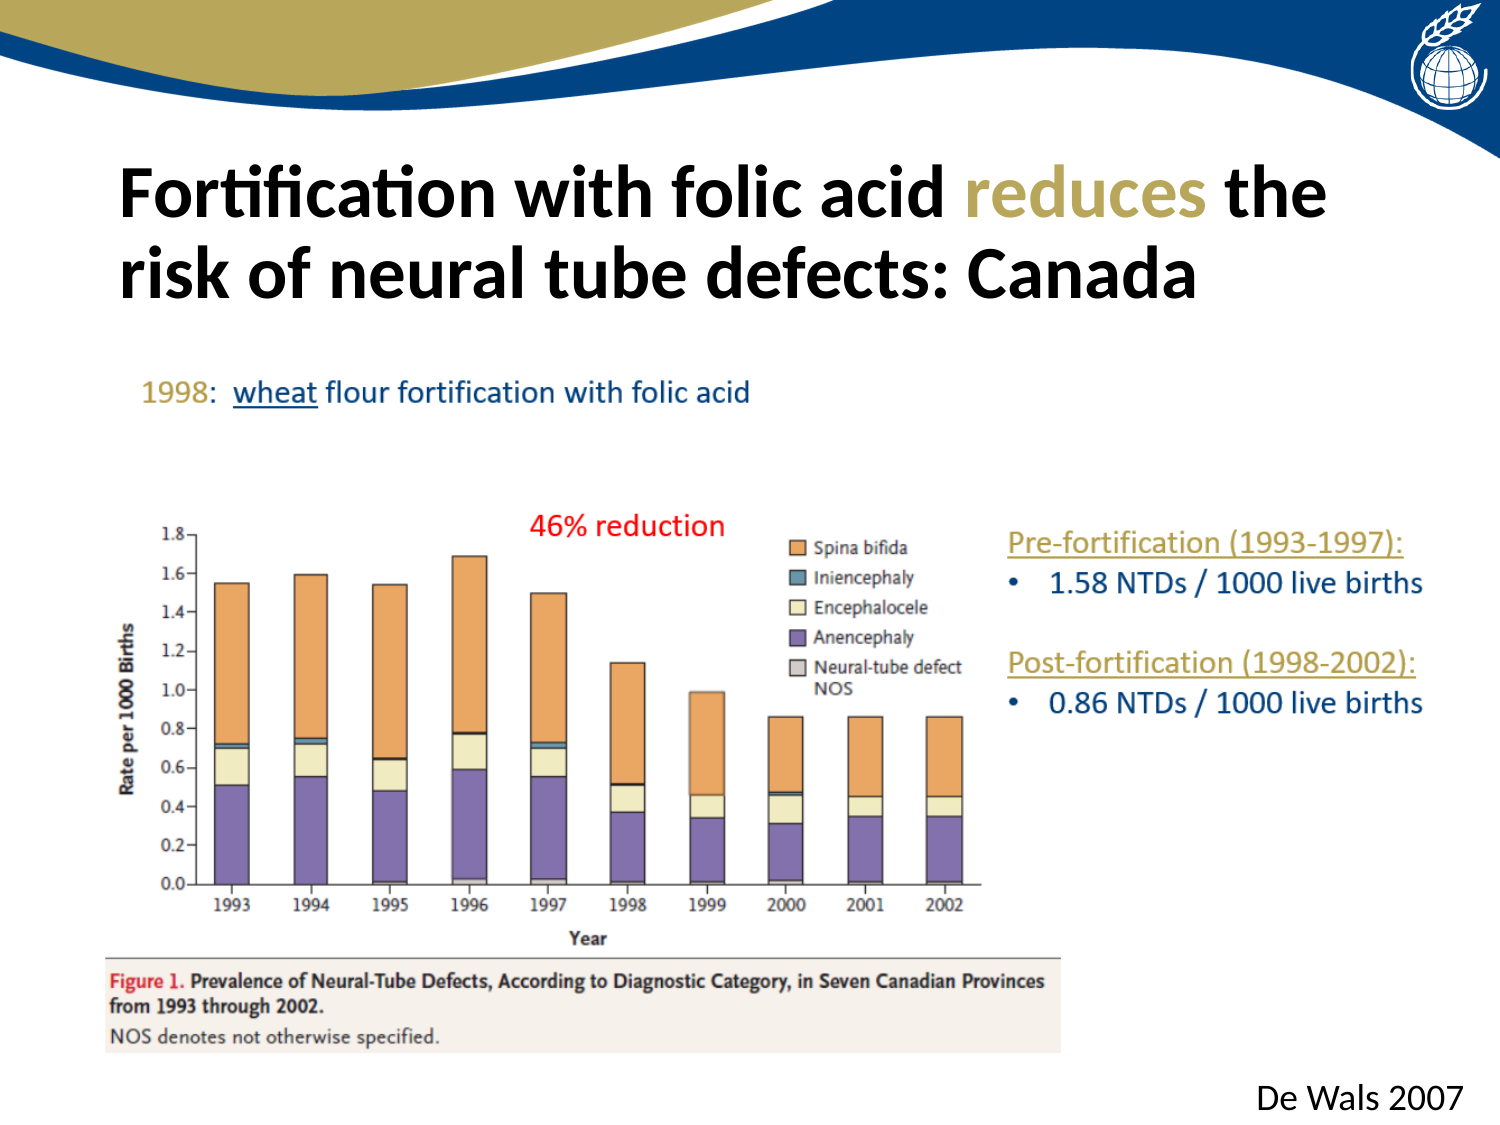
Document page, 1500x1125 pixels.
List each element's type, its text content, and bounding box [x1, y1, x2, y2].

picture [0, 0, 1500, 168]
title Fortification with folic acid reduces the risk of neural tube defects: Canada [104, 124, 1399, 343]
text_box De Wals 2007 [843, 1065, 1480, 1125]
picture [104, 349, 1424, 1071]
